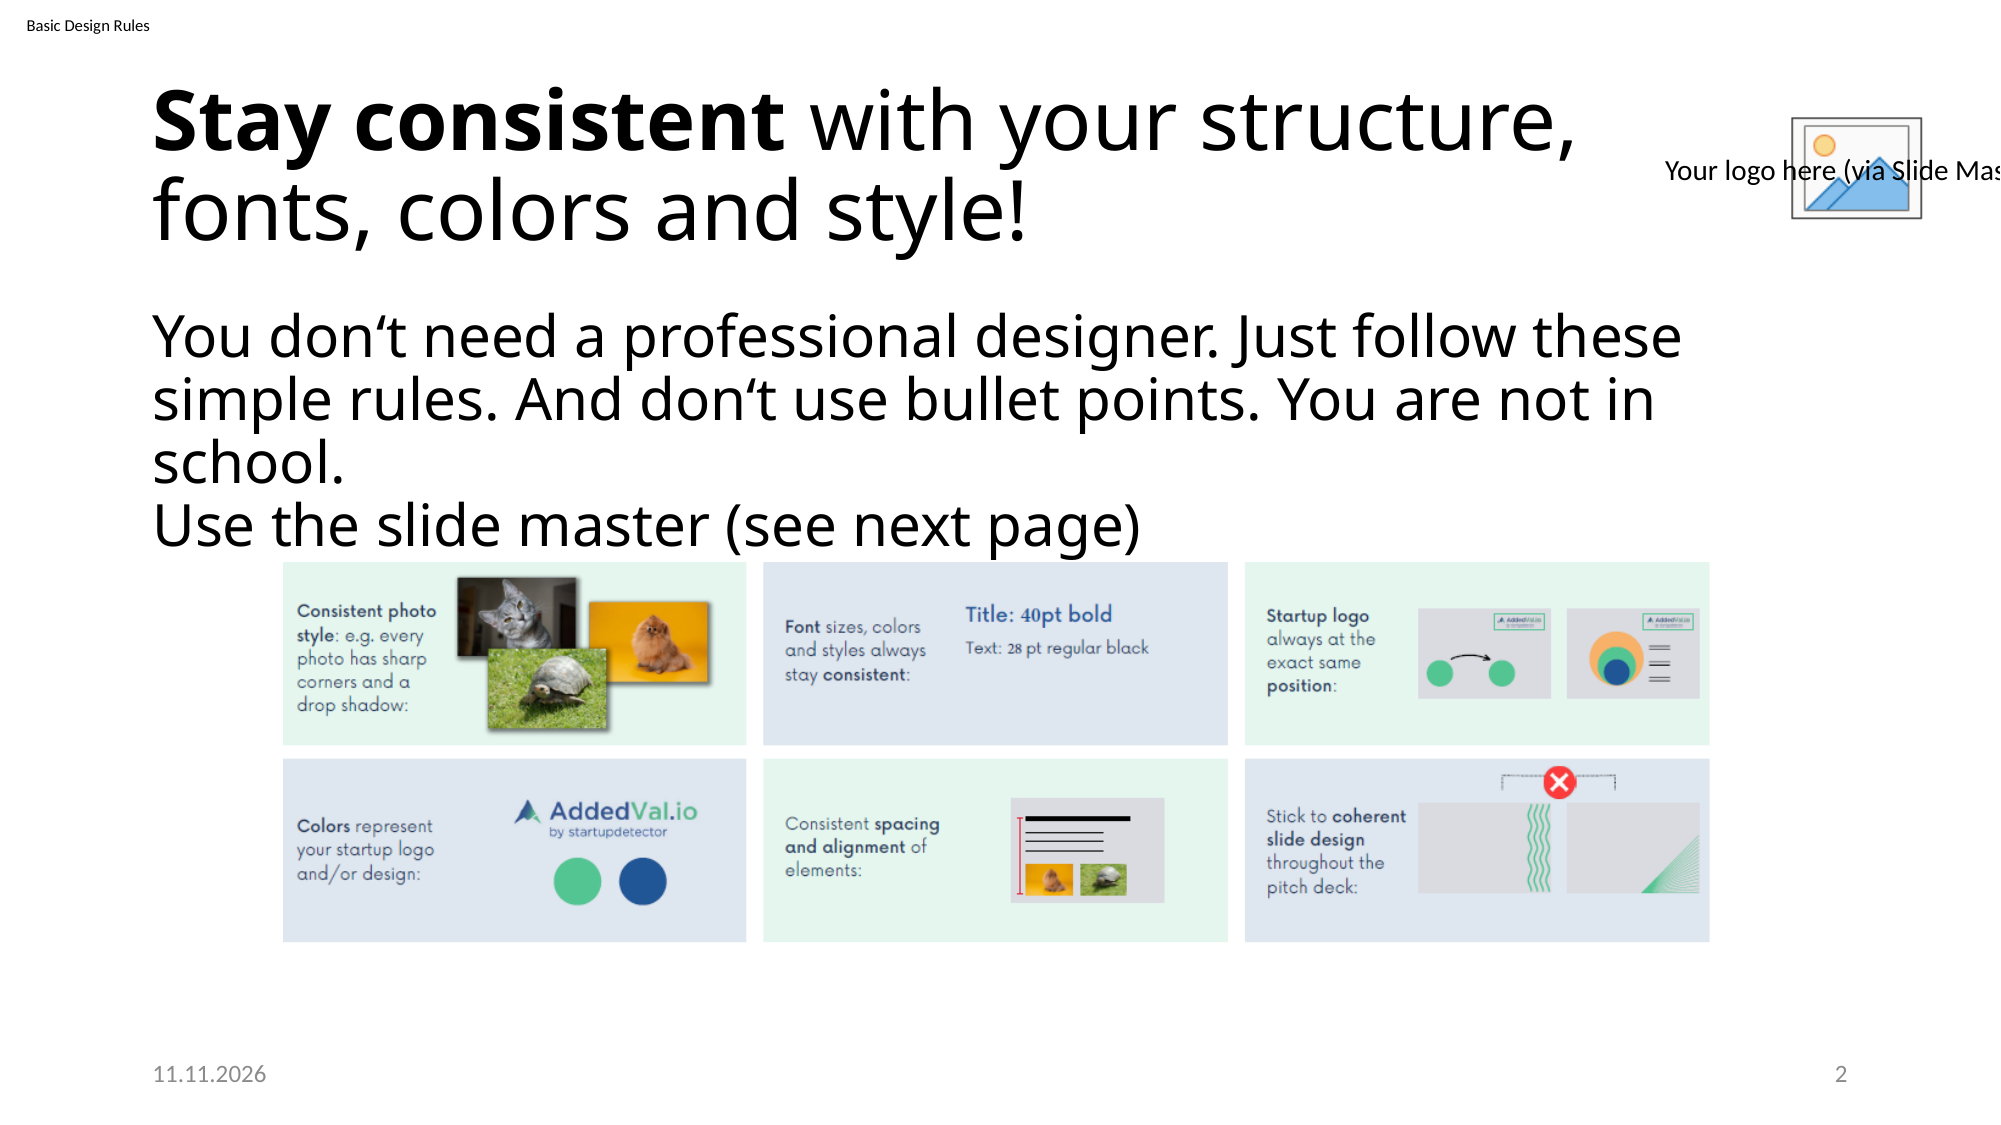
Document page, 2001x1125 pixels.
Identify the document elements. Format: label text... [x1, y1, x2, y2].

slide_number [137, 1042, 588, 1103]
title Stay consistent with your structure, fonts, colors and style! [137, 59, 1707, 278]
list You don‘t need a professional designer. Just follow these simple rules. And don‘t use bullet points. You are not in school. Use the slide master (see next page) [137, 299, 1863, 1014]
picture [283, 562, 1717, 952]
picture [1735, 59, 1979, 278]
list Basic Design Rules [11, 7, 235, 46]
slide_number 2 [1412, 1042, 1863, 1103]
